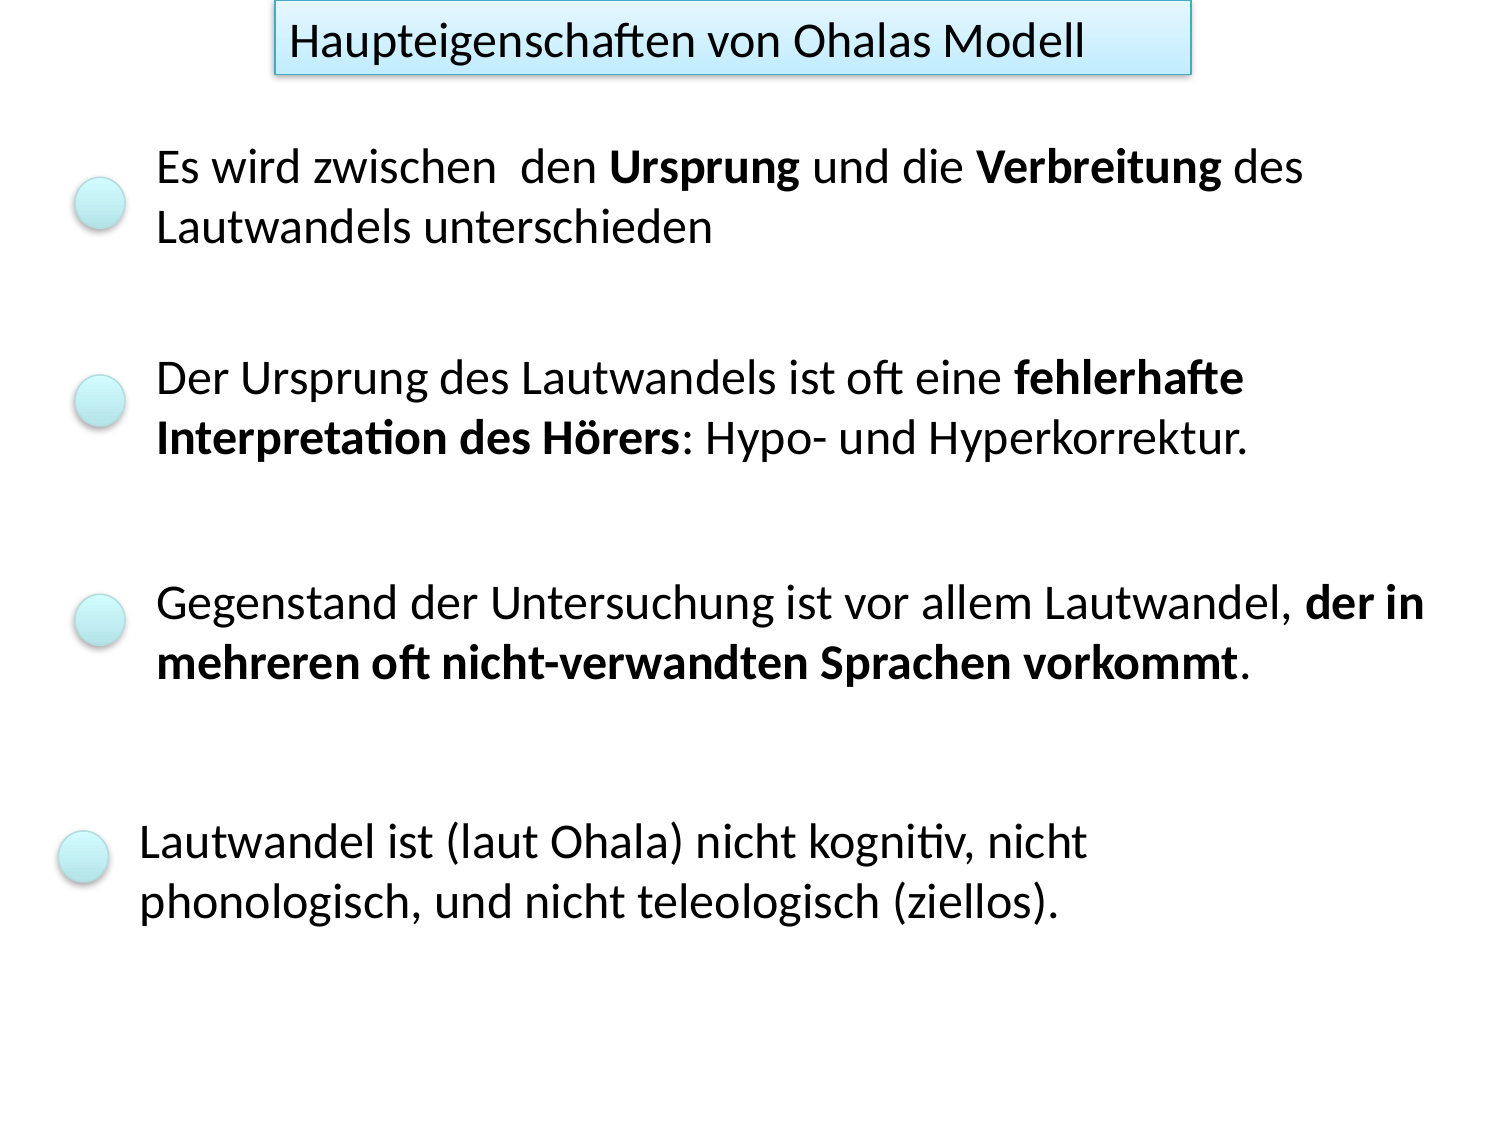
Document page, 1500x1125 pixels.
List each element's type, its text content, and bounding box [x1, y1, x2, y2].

text_box Lautwandel ist (laut Ohala) nicht kognitiv, nicht phonologisch, und nicht teleologisch (ziellos). [124, 801, 1377, 936]
text_box [75, 177, 126, 229]
text_box [75, 594, 126, 646]
text_box [75, 374, 126, 426]
text_box Haupteigenschaften von Ohalas Modell [274, 0, 1192, 75]
text_box Der Ursprung des Lautwandels ist oft eine fehlerhafte Interpretation des Hörers: Hypo- und Hyperkorrektur. [141, 337, 1500, 473]
text_box [58, 830, 109, 882]
text_box Gegenstand der Untersuchung ist vor allem Lautwandel, der in mehreren oft nicht-verwandten Sprachen vorkommt. [141, 562, 1500, 698]
text_box Es wird zwischen den Ursprung und die Verbreitung des Lautwandels unterschieden [141, 126, 1436, 261]
